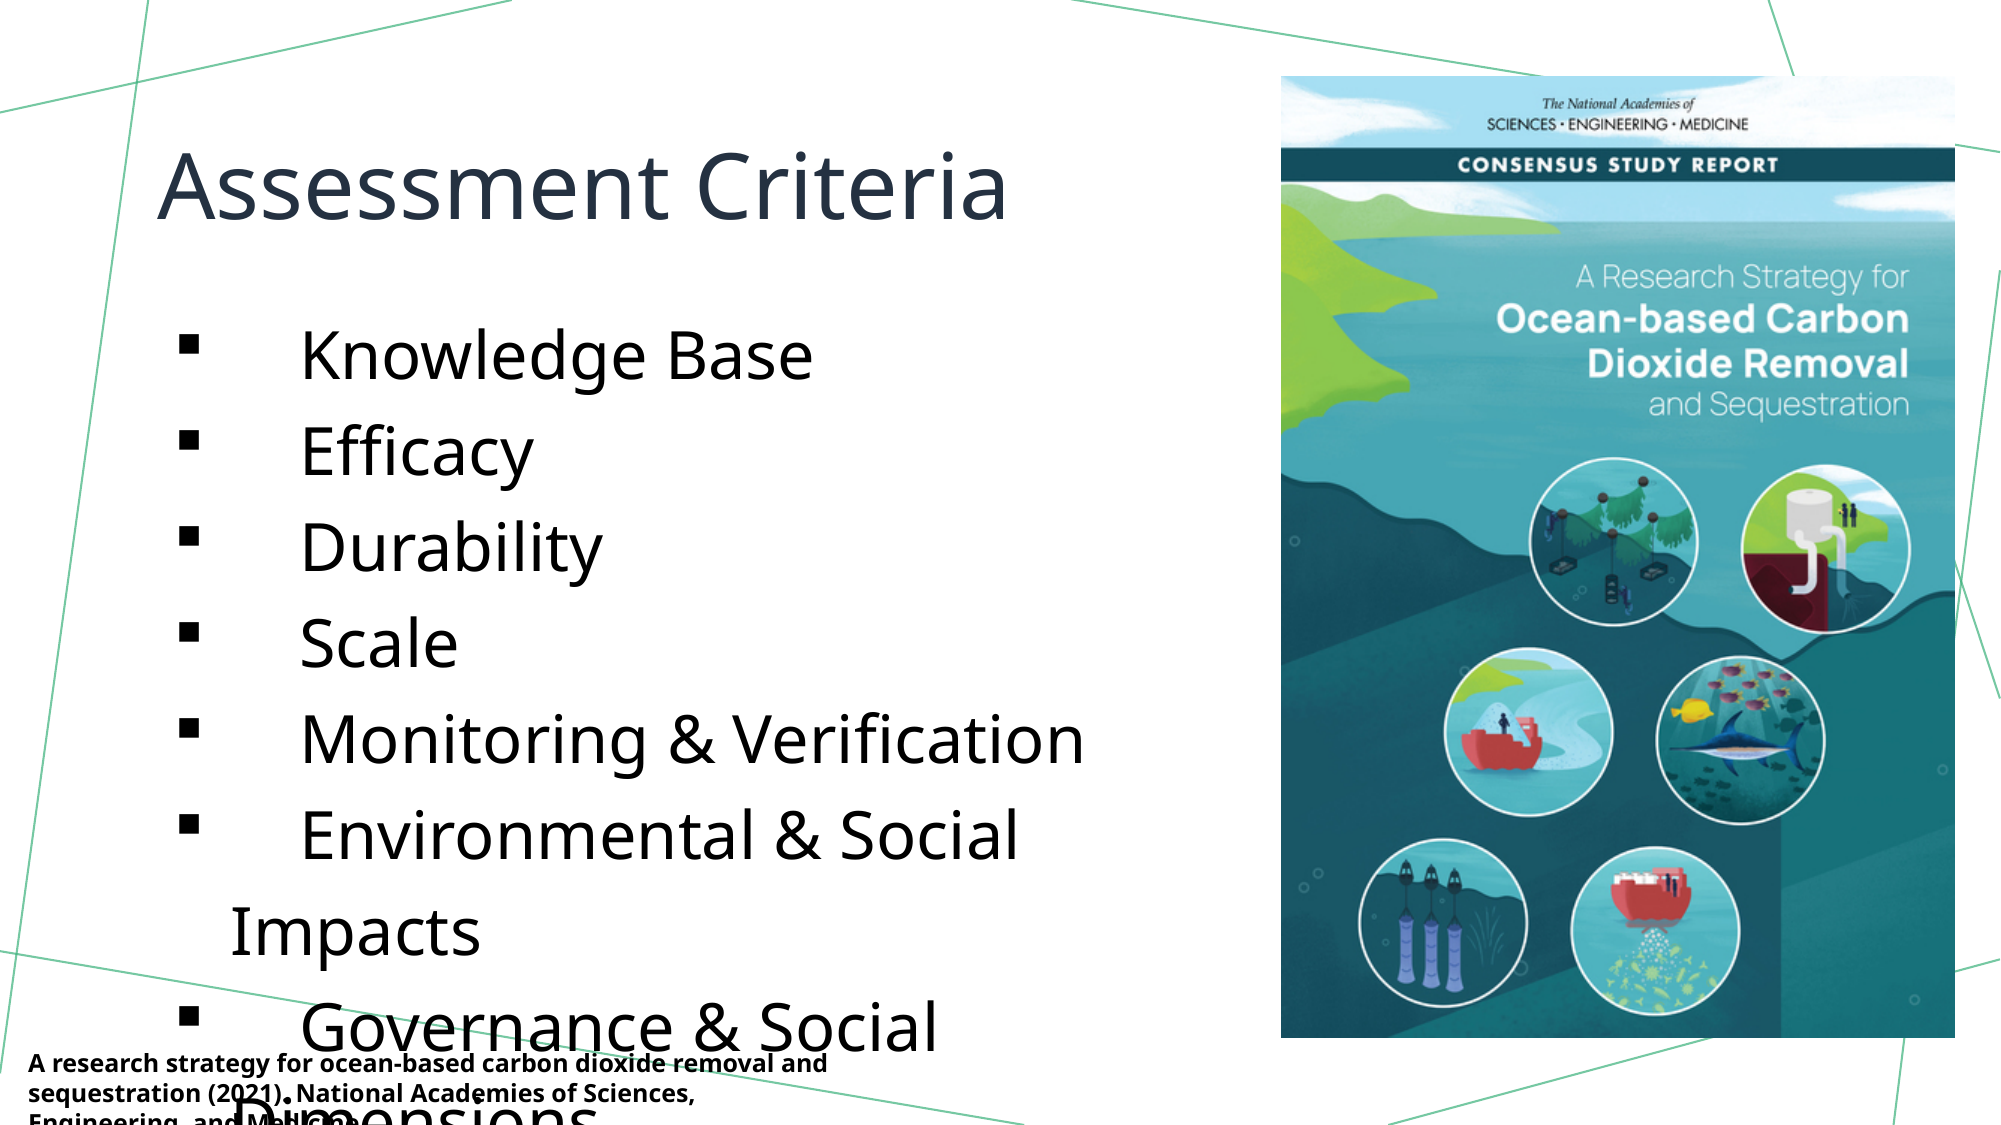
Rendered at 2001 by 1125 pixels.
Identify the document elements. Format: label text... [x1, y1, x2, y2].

text_box Assessment Criteria [142, 77, 1281, 304]
picture [1281, 76, 1955, 1038]
text_box Knowledge Base Efficacy Durability Scale Monitoring & Verification Environmental & Social Impacts Governance & Social Dimensions [159, 289, 1169, 1125]
text_box A research strategy for ocean-based carbon dioxide removal and sequestration (2021). National Academies of Sciences, Engineering, and Medicine [13, 1040, 159, 1125]
